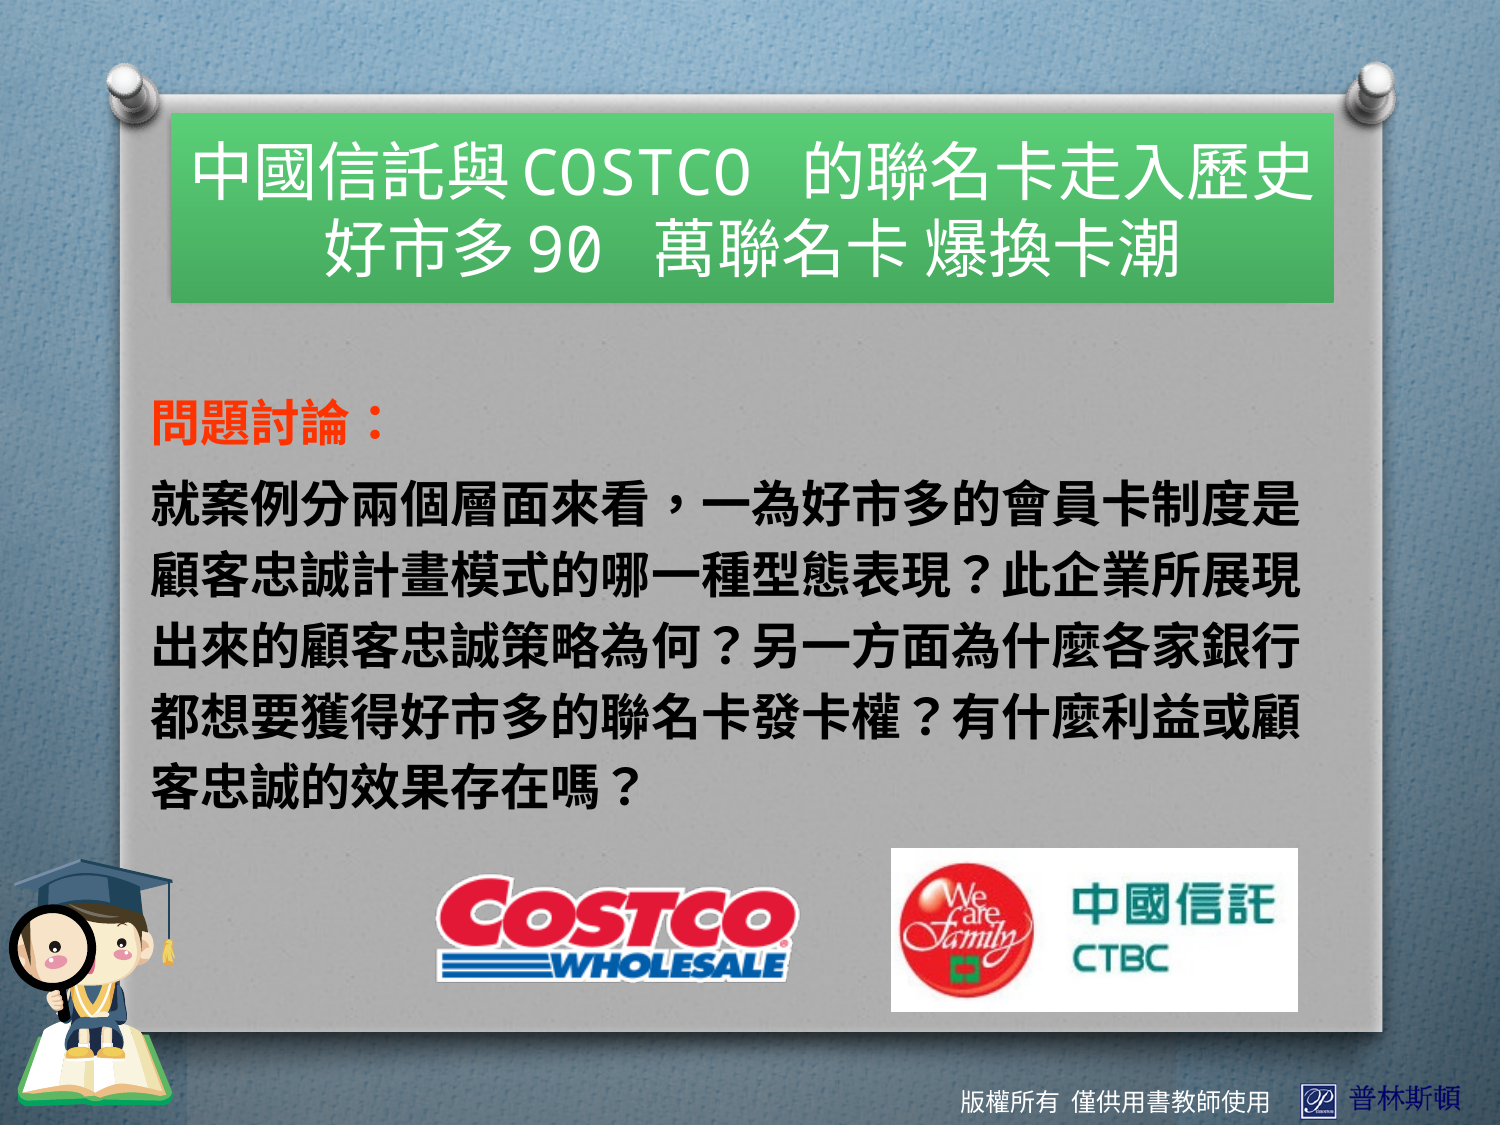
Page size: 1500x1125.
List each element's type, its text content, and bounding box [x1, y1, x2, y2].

picture [1300, 1071, 1482, 1125]
picture [418, 858, 811, 1000]
picture [891, 847, 1298, 1012]
picture [75, 29, 198, 153]
text_box 中國信託與COSTCO 的聯名卡走入歷史 好市多90 萬聯名卡 爆換卡潮 [171, 113, 1334, 303]
list 問題討論： 就案例分兩個層面來看，一為好市多的會員卡制度是顧客忠誠計畫模式的哪一種型態表現？此企業所展現出來的顧客忠誠策略為何？另一方面為什麼各家銀行都想要獲得好市多的聯名卡發卡權？有什麼利益或顧客忠誠的效果存在嗎？ [135, 373, 1353, 1012]
picture [1317, 35, 1439, 156]
